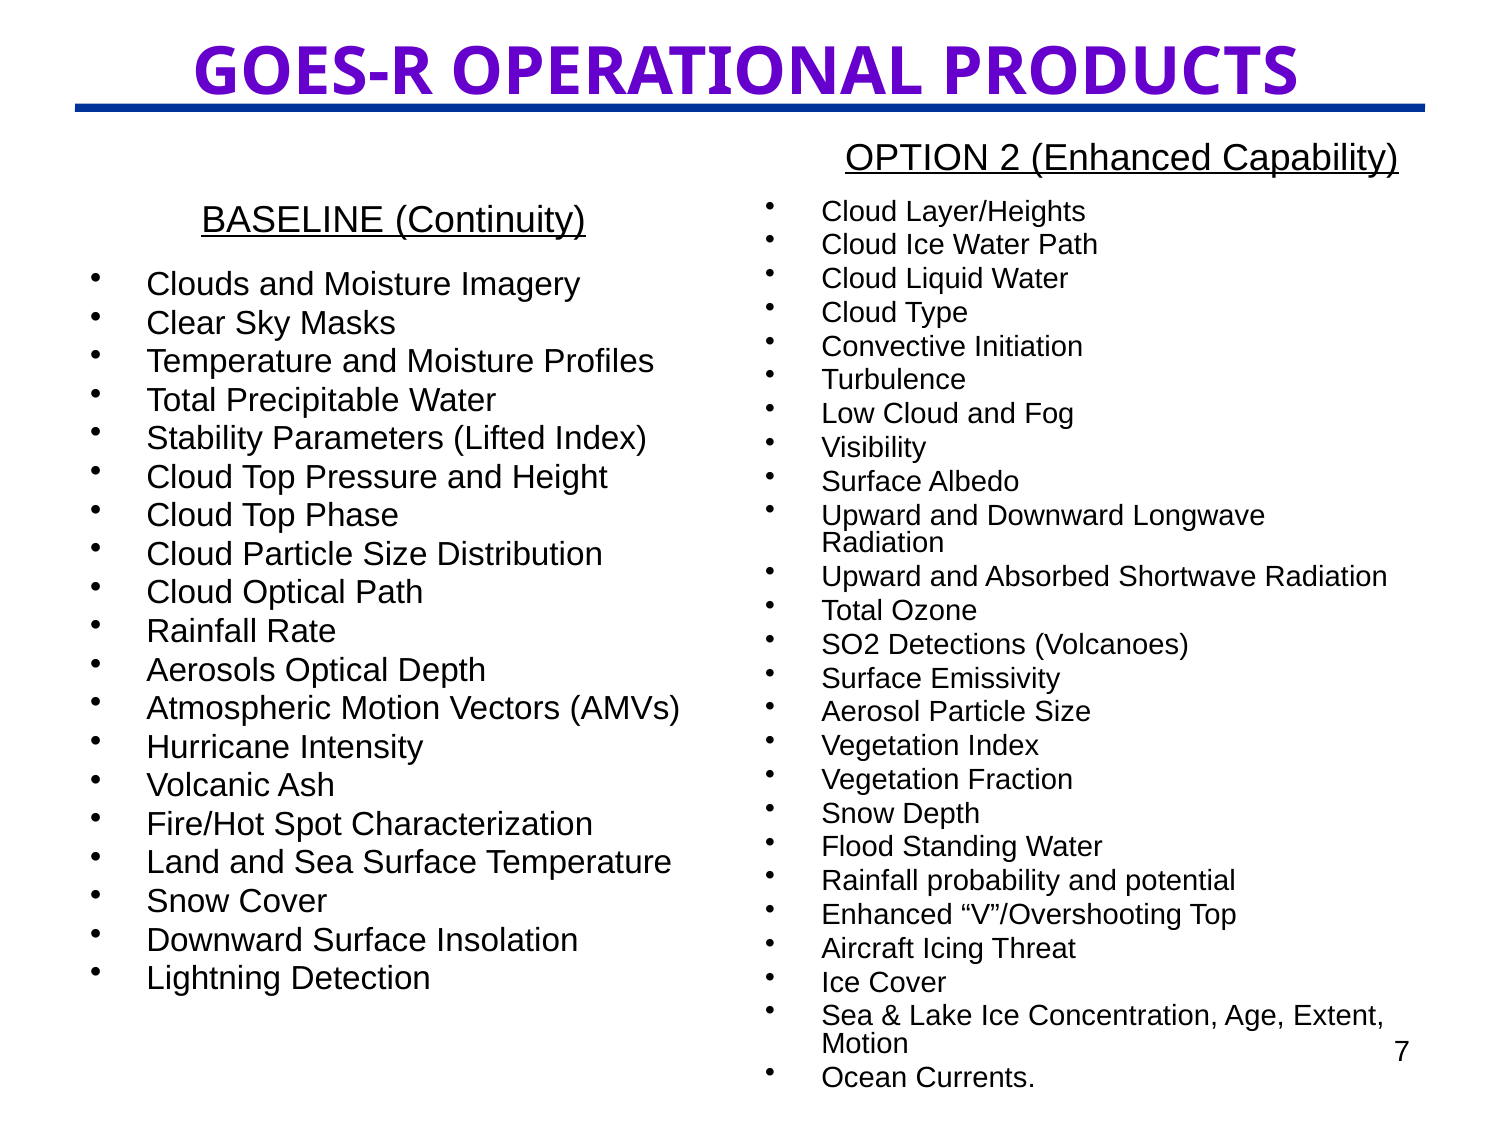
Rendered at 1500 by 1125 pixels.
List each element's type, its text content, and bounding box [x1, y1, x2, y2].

title GOES-R OPERATIONAL PRODUCTS [53, 21, 1440, 115]
text_box OPTION 2 (Enhanced Capability) [830, 125, 1414, 186]
text_box BASELINE (Continuity) [186, 187, 602, 248]
footer [419, 1020, 1081, 1099]
list Clouds and Moisture Imagery Clear Sky Masks Temperature and Moisture Profiles Total Precipitable Water Stability Parameters (Lifted Index) Cloud Top Pressure and Height Cloud Top Phase Cloud Particle Size Distribution Cloud Optical Path Rainfall Rate Aerosols Optical Depth Atmospheric Motion Vectors (AMVs) Hurricane Intensity Volcanic Ash Fire/Hot Spot Characterization Land and Sea Surface Temperature Snow Cover Downward Surface Insolation Lightning Detection [74, 262, 1426, 1006]
slide_number 7 [1074, 1024, 1426, 1103]
list Cloud Layer/Heights Cloud Ice Water Path Cloud Liquid Water Cloud Type Convective Initiation Turbulence Low Cloud and Fog Visibility Surface Albedo Upward and Downward Longwave Radiation Upward and Absorbed Shortwave Radiation Total Ozone SO2 Detections (Volcanoes) Surface Emissivity Aerosol Particle Size Vegetation Index Vegetation Fraction Snow Depth Flood Standing Water Rainfall probability and potential Enhanced “V”/Overshooting Top Aircraft Icing Threat Ice Cover Sea & Lake Ice Concentration, Age, Extent, Motion Ocean Currents. [749, 190, 1413, 934]
